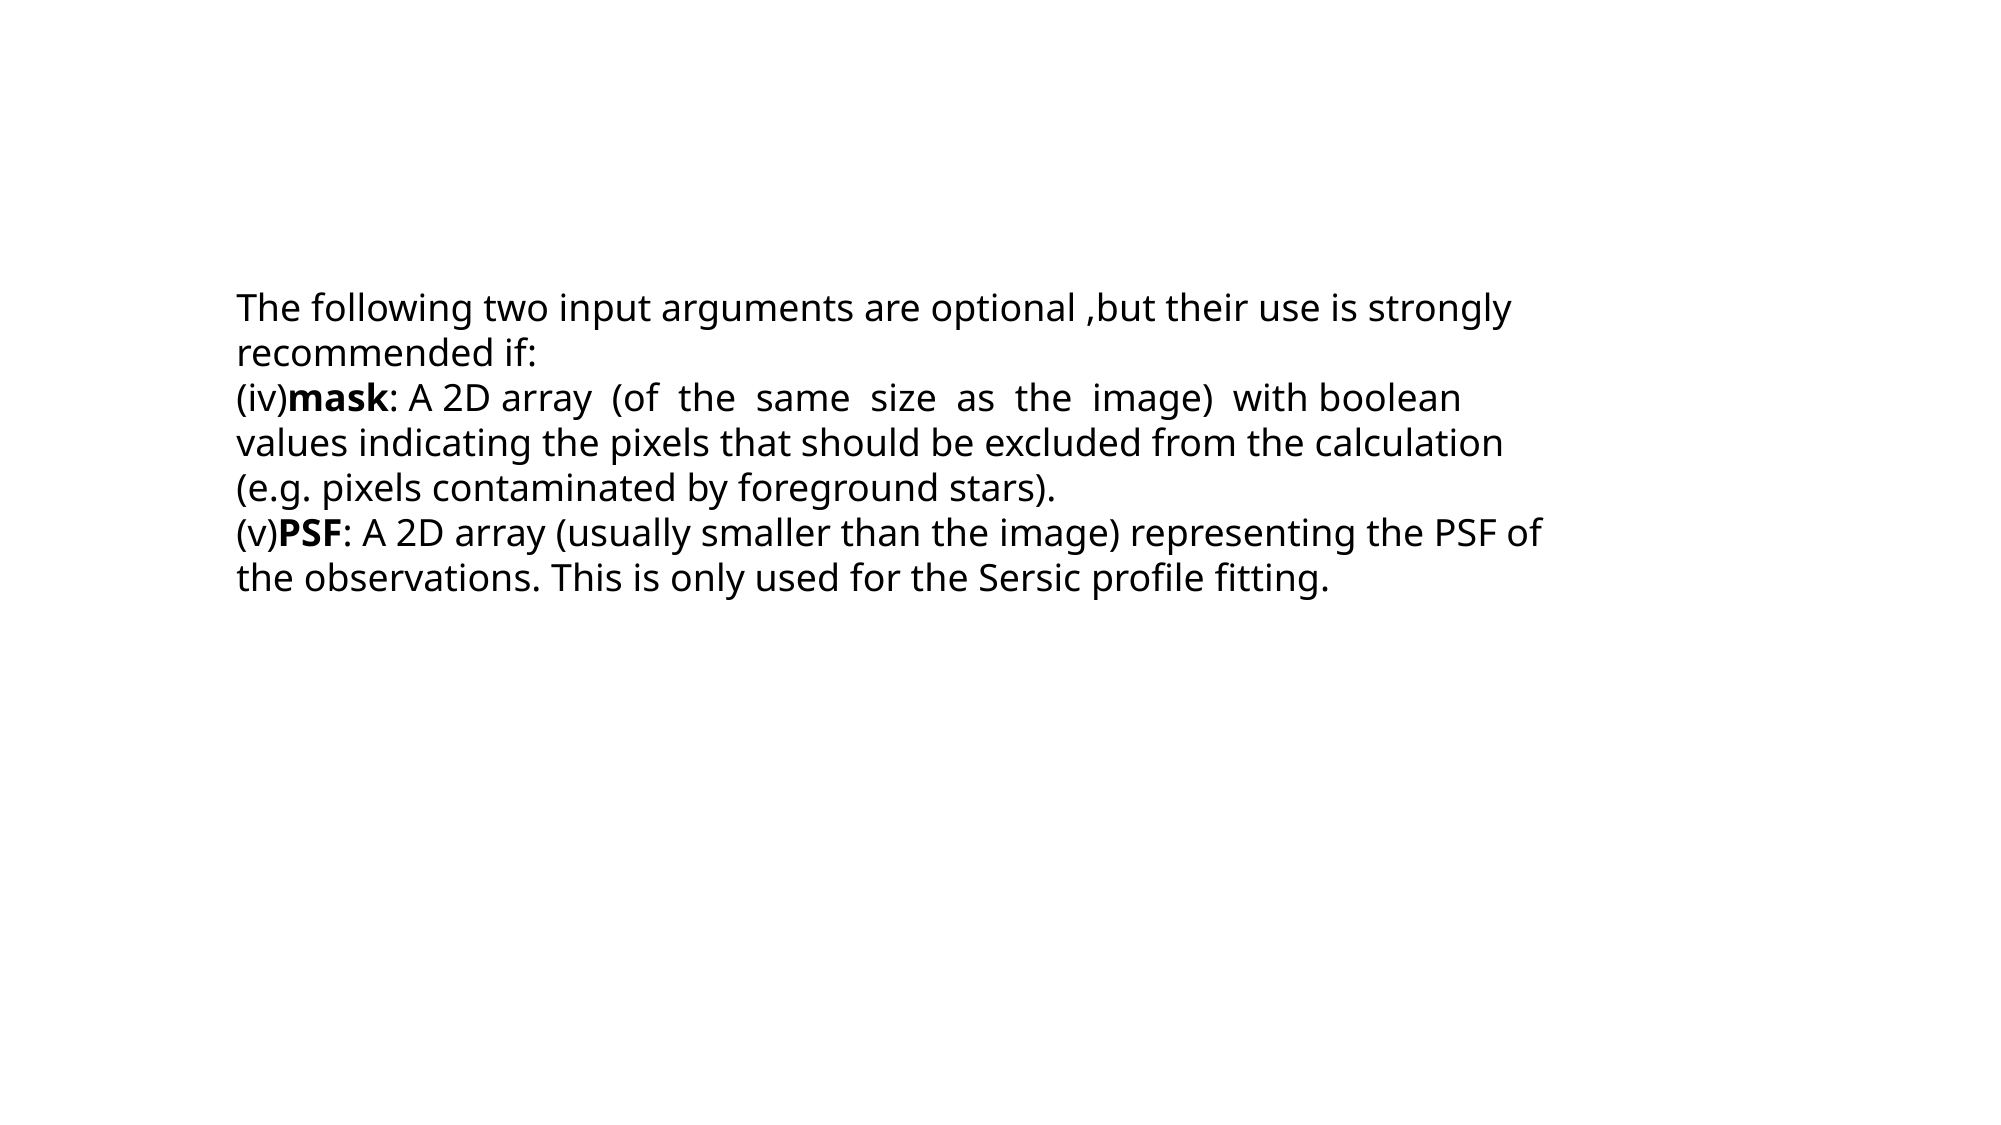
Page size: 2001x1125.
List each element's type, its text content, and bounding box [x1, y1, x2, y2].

text_box The following two input arguments are optional ,but their use is strongly recommended if: (iv)mask: A 2D array (of the same size as the image) with boolean values indicating the pixels that should be excluded from the calculation (e.g. pixels contaminated by foreground stars). (v)PSF: A 2D array (usually smaller than the image) representing the PSF of the observations. This is only used for the Sersic profile fitting. [221, 276, 1580, 607]
